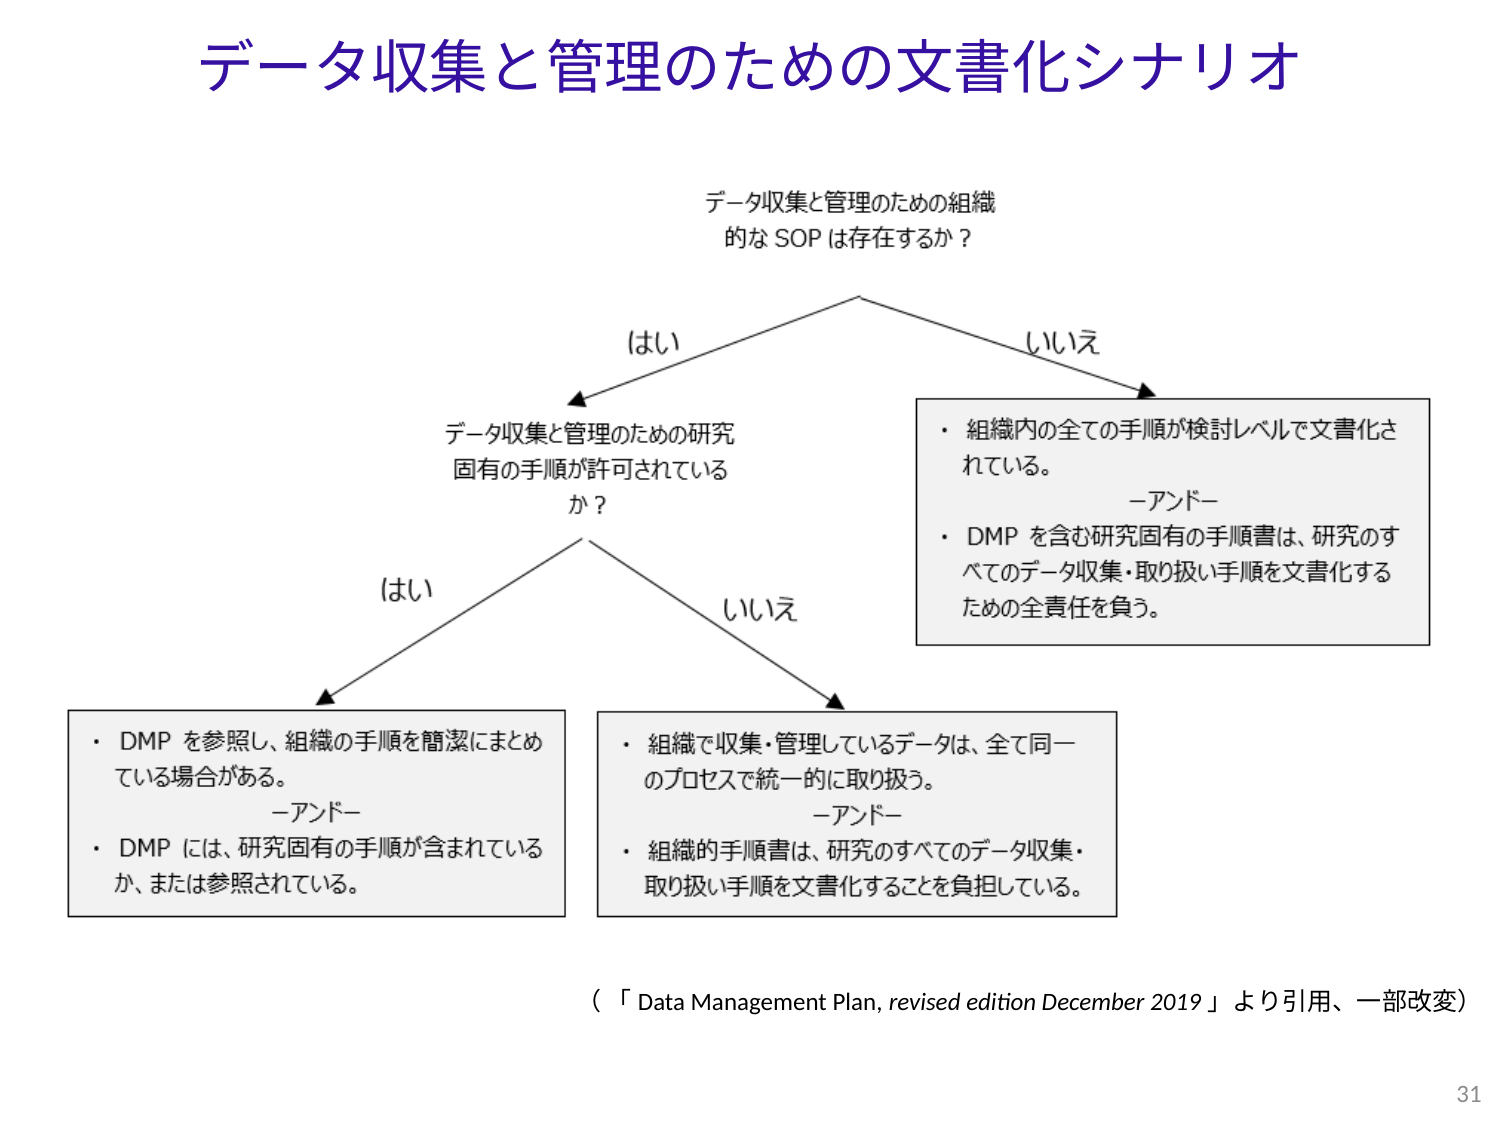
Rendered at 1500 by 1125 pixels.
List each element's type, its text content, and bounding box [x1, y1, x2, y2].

picture [41, 131, 1459, 949]
text_box （ 「Data Management Plan, revised edition December 2019」より引用、一部改変） [219, 978, 1497, 1024]
text_box データ収集と管理のための文書化シナリオ [74, 19, 1425, 112]
slide_number 31 [1159, 1062, 1497, 1123]
